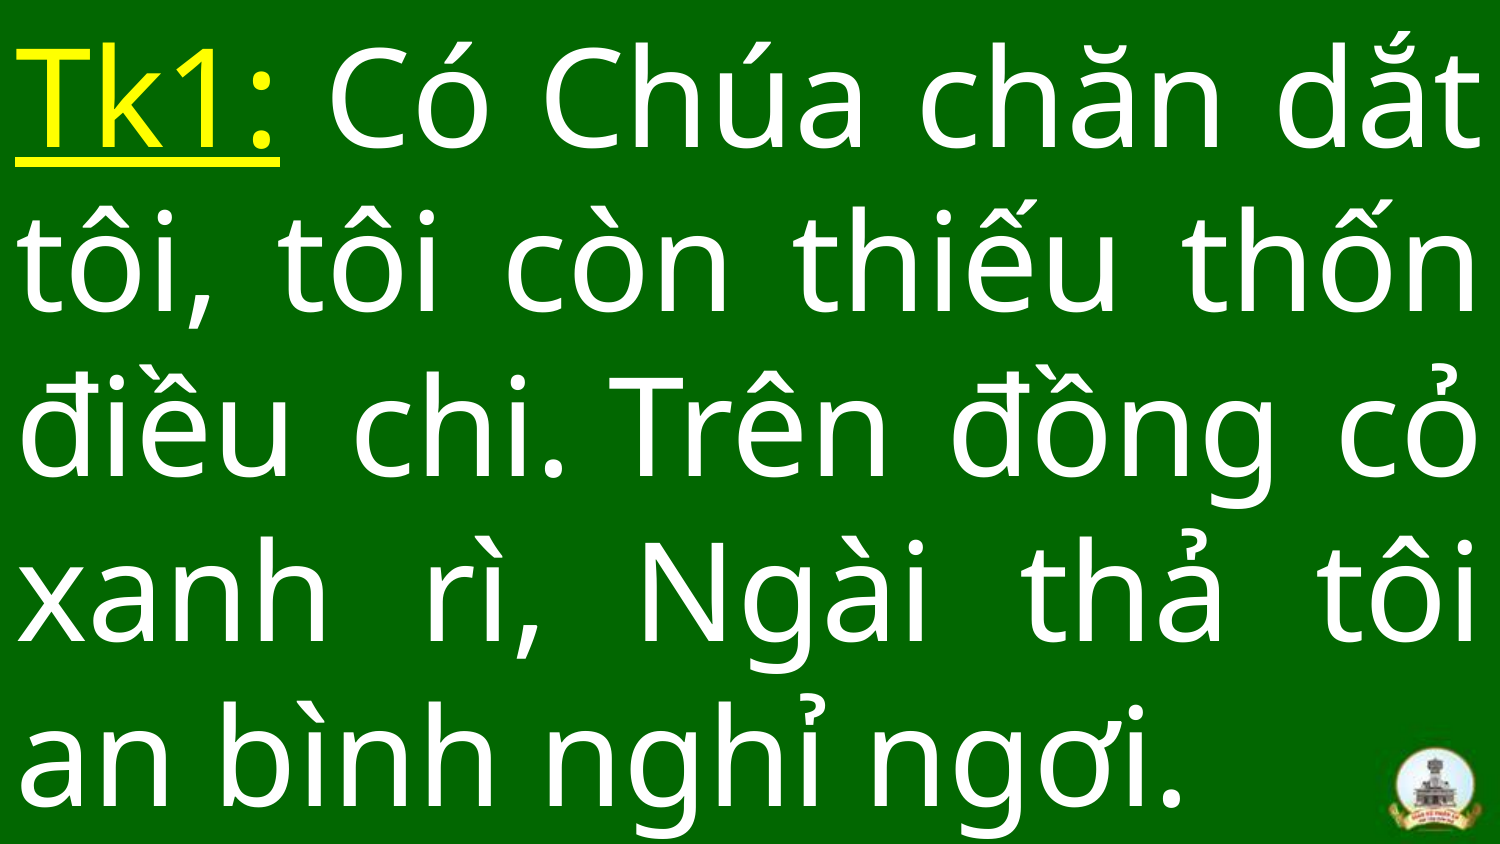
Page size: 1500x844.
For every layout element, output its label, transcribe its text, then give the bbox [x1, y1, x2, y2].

title Tk1: Có Chúa chăn dắt tôi, tôi còn thiếu thốn điều chi. Trên đồng cỏ xanh rì, Ngài thả tôi an bình nghỉ ngơi. [0, 0, 1500, 844]
